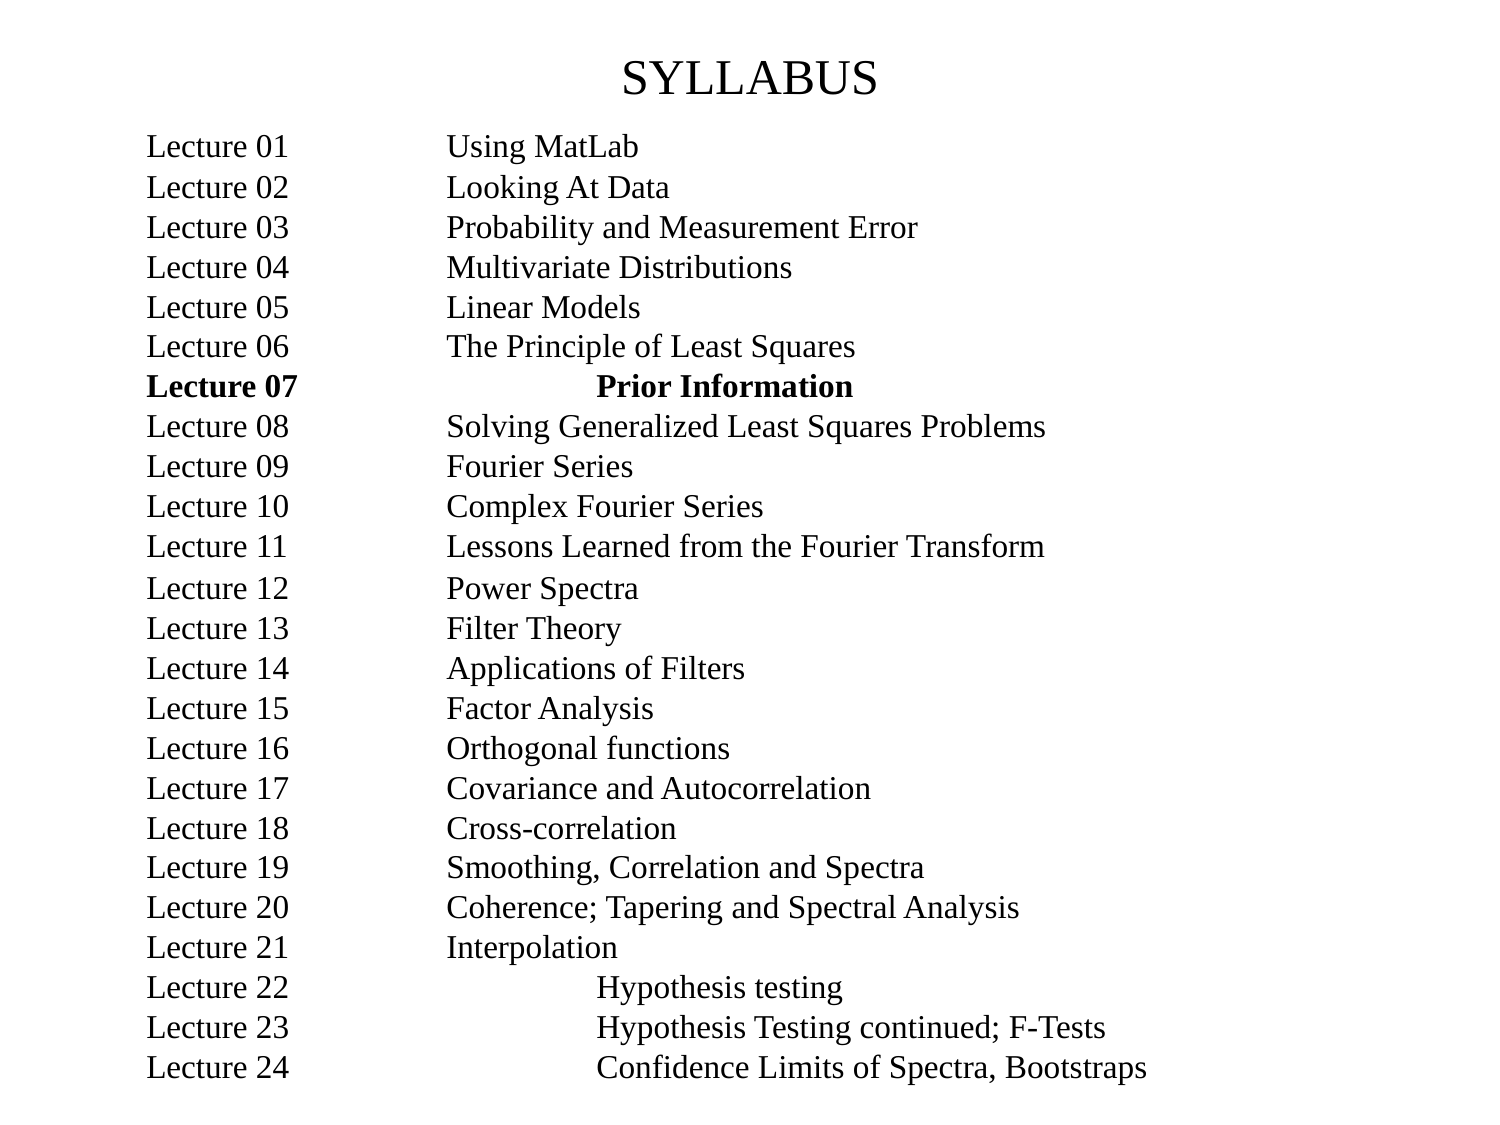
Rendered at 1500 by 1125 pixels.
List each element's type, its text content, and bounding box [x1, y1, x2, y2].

text_box SYLLABUS [0, 37, 1500, 113]
list Lecture 01 Using MatLab Lecture 02 Looking At Data Lecture 03 Probability and Measurement Error Lecture 04 Multivariate Distributions Lecture 05 Linear Models Lecture 06 The Principle of Least Squares Lecture 07 Prior Information Lecture 08 Solving Generalized Least Squares Problems Lecture 09 Fourier Series Lecture 10 Complex Fourier Series Lecture 11 Lessons Learned from the Fourier Transform Lecture 12 Power Spectra Lecture 13 Filter Theory Lecture 14 Applications of Filters Lecture 15 Factor Analysis Lecture 16 Orthogonal functions Lecture 17 Covariance and Autocorrelation Lecture 18 Cross-correlation Lecture 19 Smoothing, Correlation and Spectra Lecture 20 Coherence; Tapering and Spectral Analysis Lecture 21 Interpolation Lecture 22 Hypothesis testing Lecture 23 Hypothesis Testing continued; F-Tests Lecture 24 Confidence Limits of Spectra, Bootstraps [74, 113, 1426, 1088]
